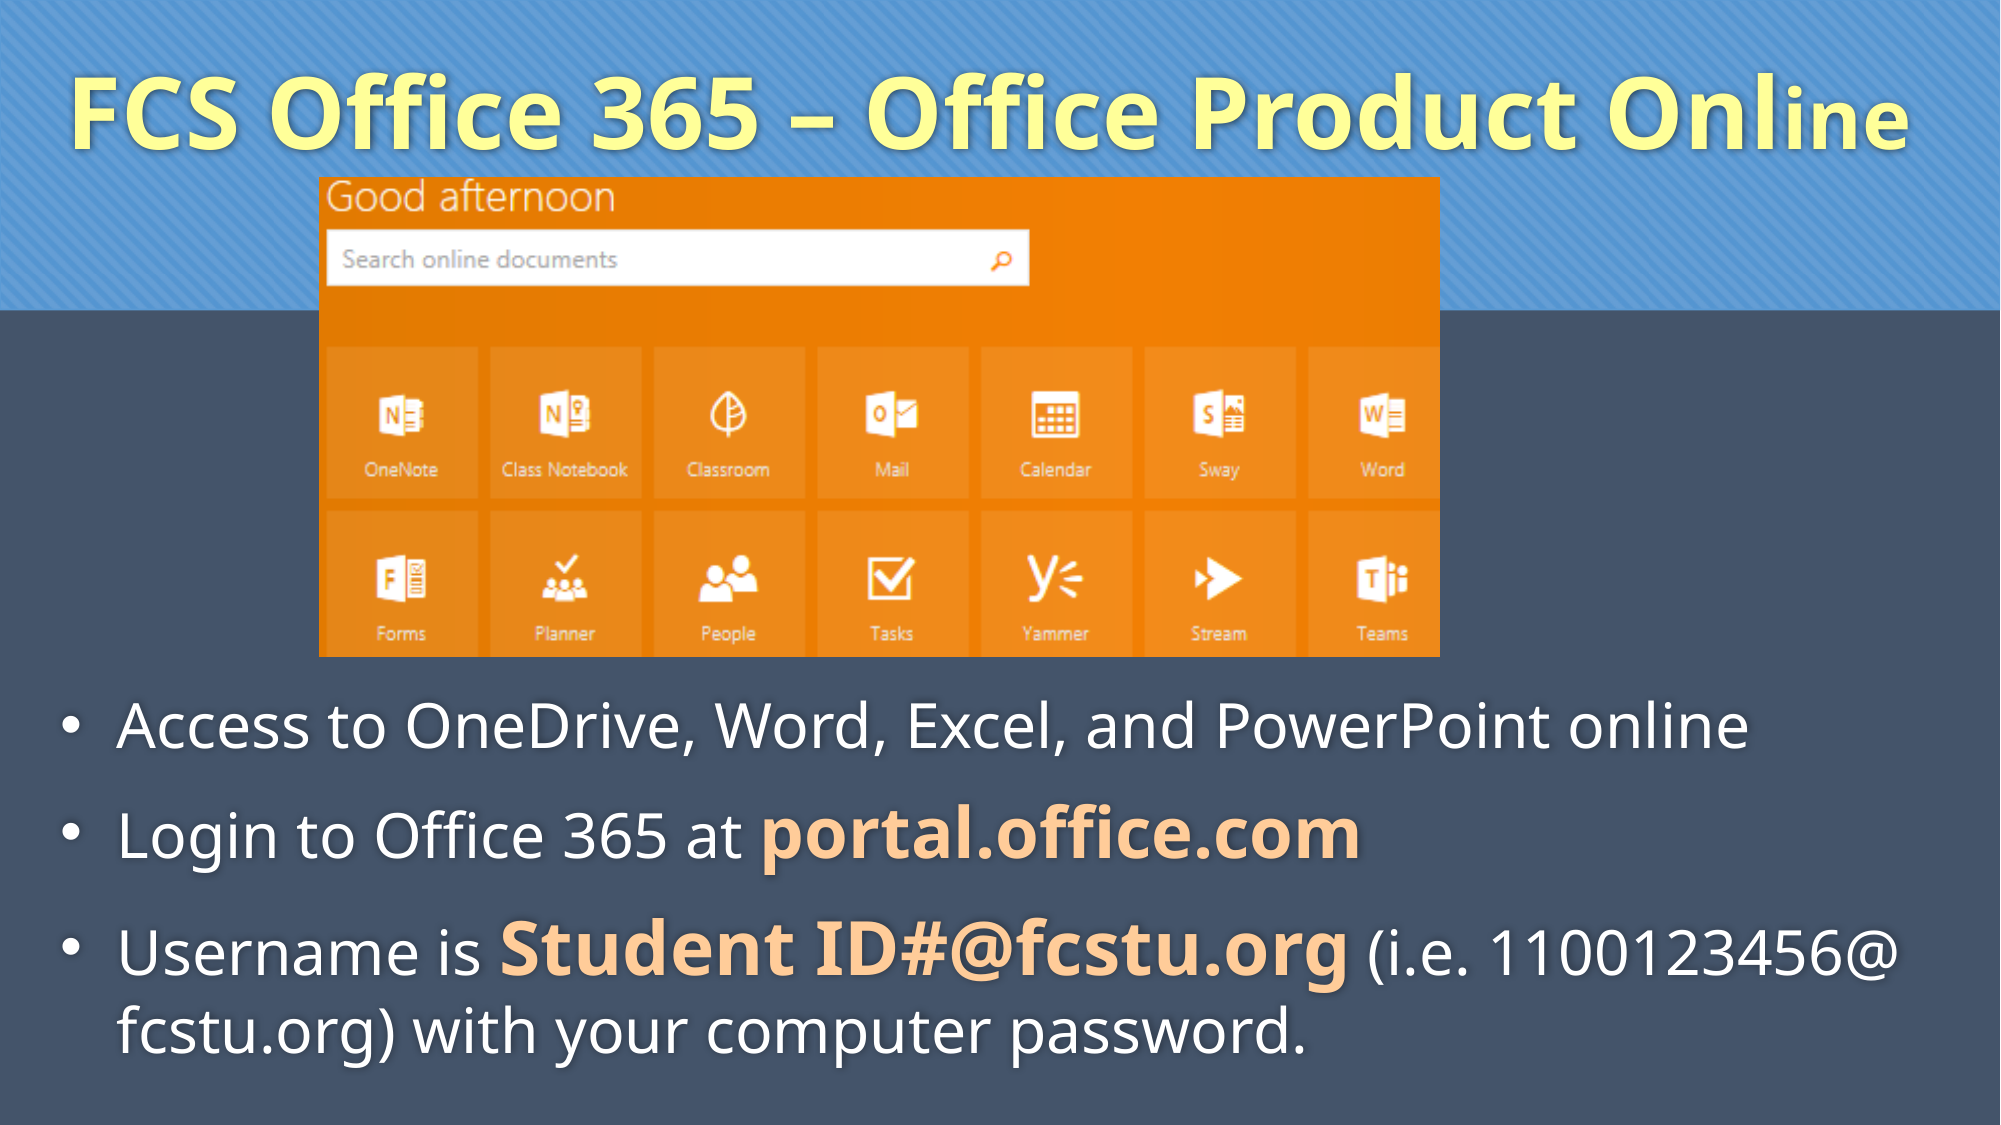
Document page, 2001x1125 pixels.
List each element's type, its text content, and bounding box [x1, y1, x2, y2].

list Access to OneDrive, Word, Excel, and PowerPoint online Login to Office 365 at portal.office.com Username is Student ID#@fcstu.org (i.e. 1100123456@ fcstu.org) with your computer password. [45, 695, 1956, 1057]
picture [318, 176, 1441, 657]
title FCS Office 365 – Office Product Online [45, 56, 1934, 178]
